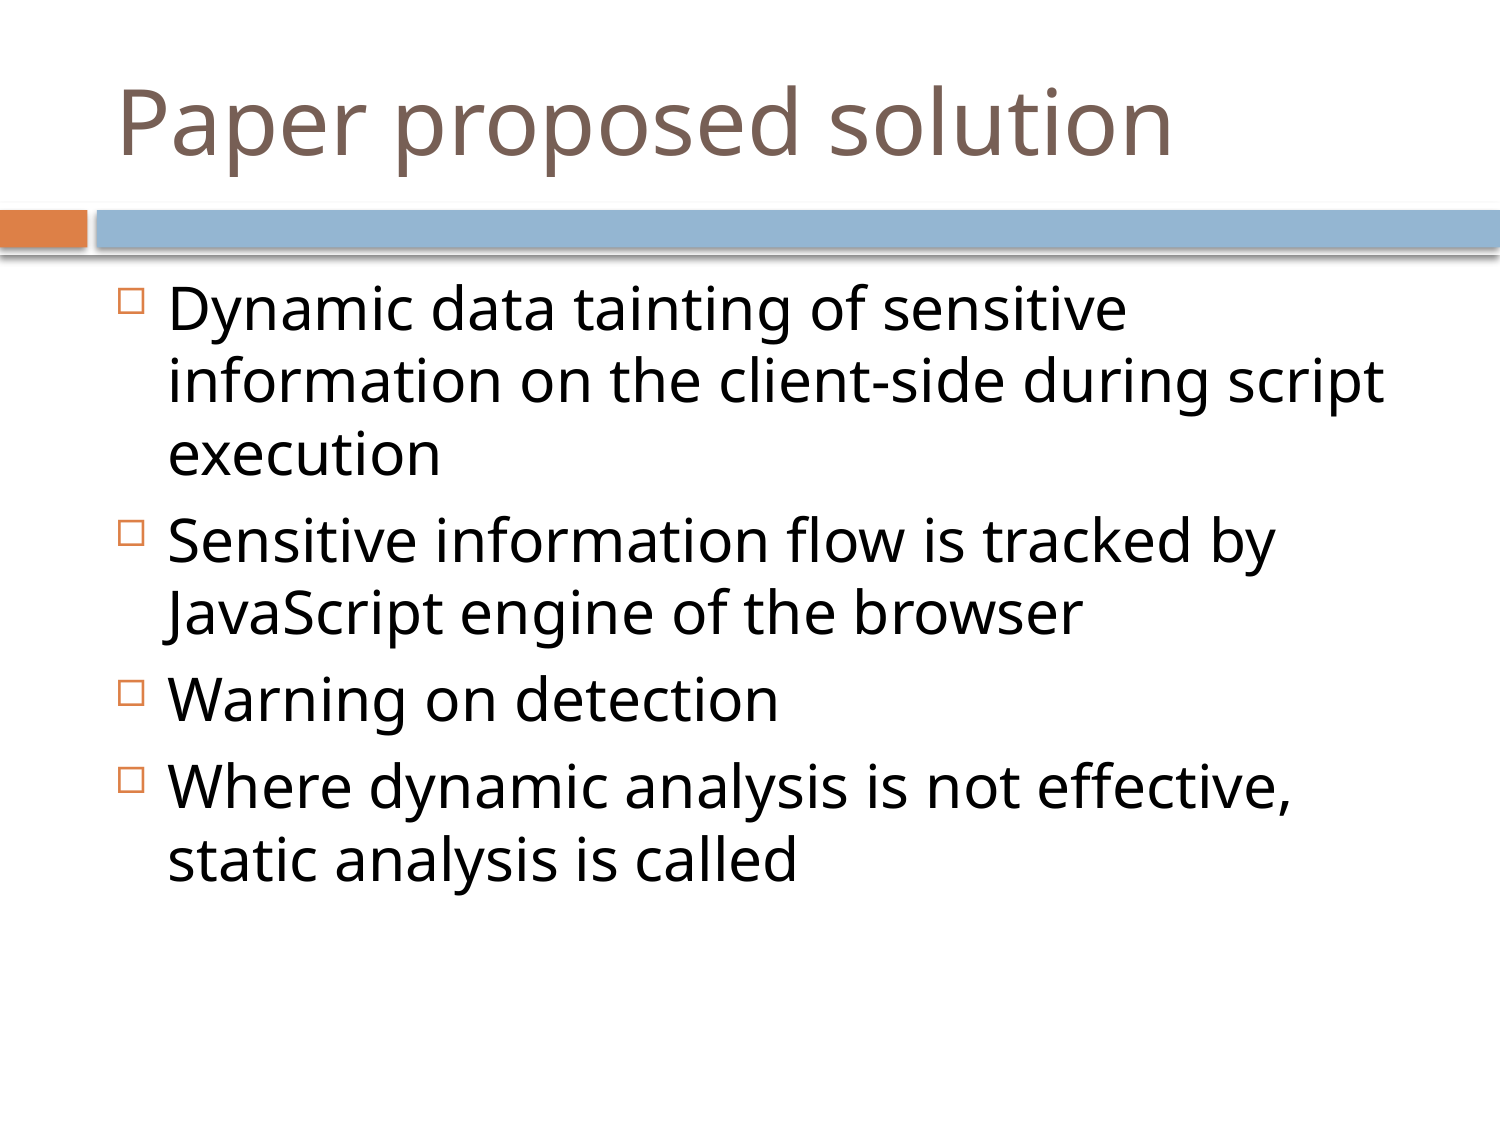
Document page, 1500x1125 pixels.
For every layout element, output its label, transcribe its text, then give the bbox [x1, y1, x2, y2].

title Paper proposed solution [100, 37, 1438, 200]
list Dynamic data tainting of sensitive information on the client-side during script execution Sensitive information flow is tracked by JavaScript engine of the browser Warning on detection Where dynamic analysis is not effective, static analysis is called [100, 262, 1438, 1000]
